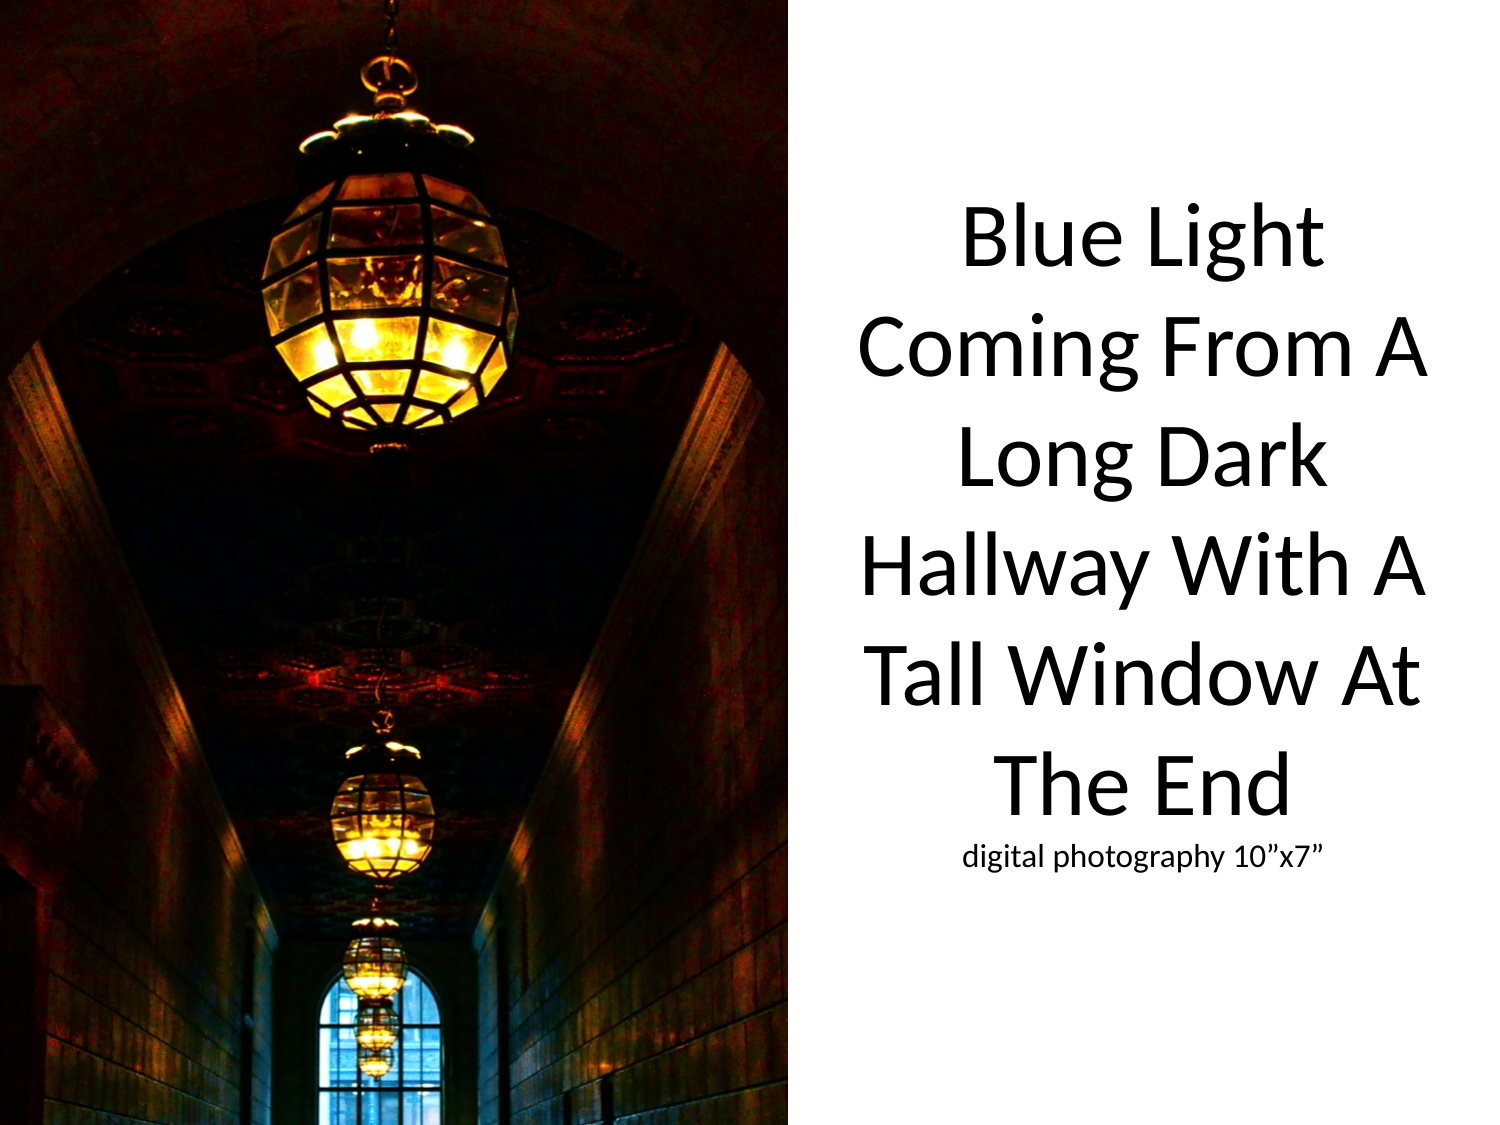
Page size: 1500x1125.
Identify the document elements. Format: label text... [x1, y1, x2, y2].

title Blue Light Coming From A Long Dark Hallway With A Tall Window At The End digital photography 10”x7” [817, 45, 1470, 1004]
picture [0, 0, 788, 1125]
